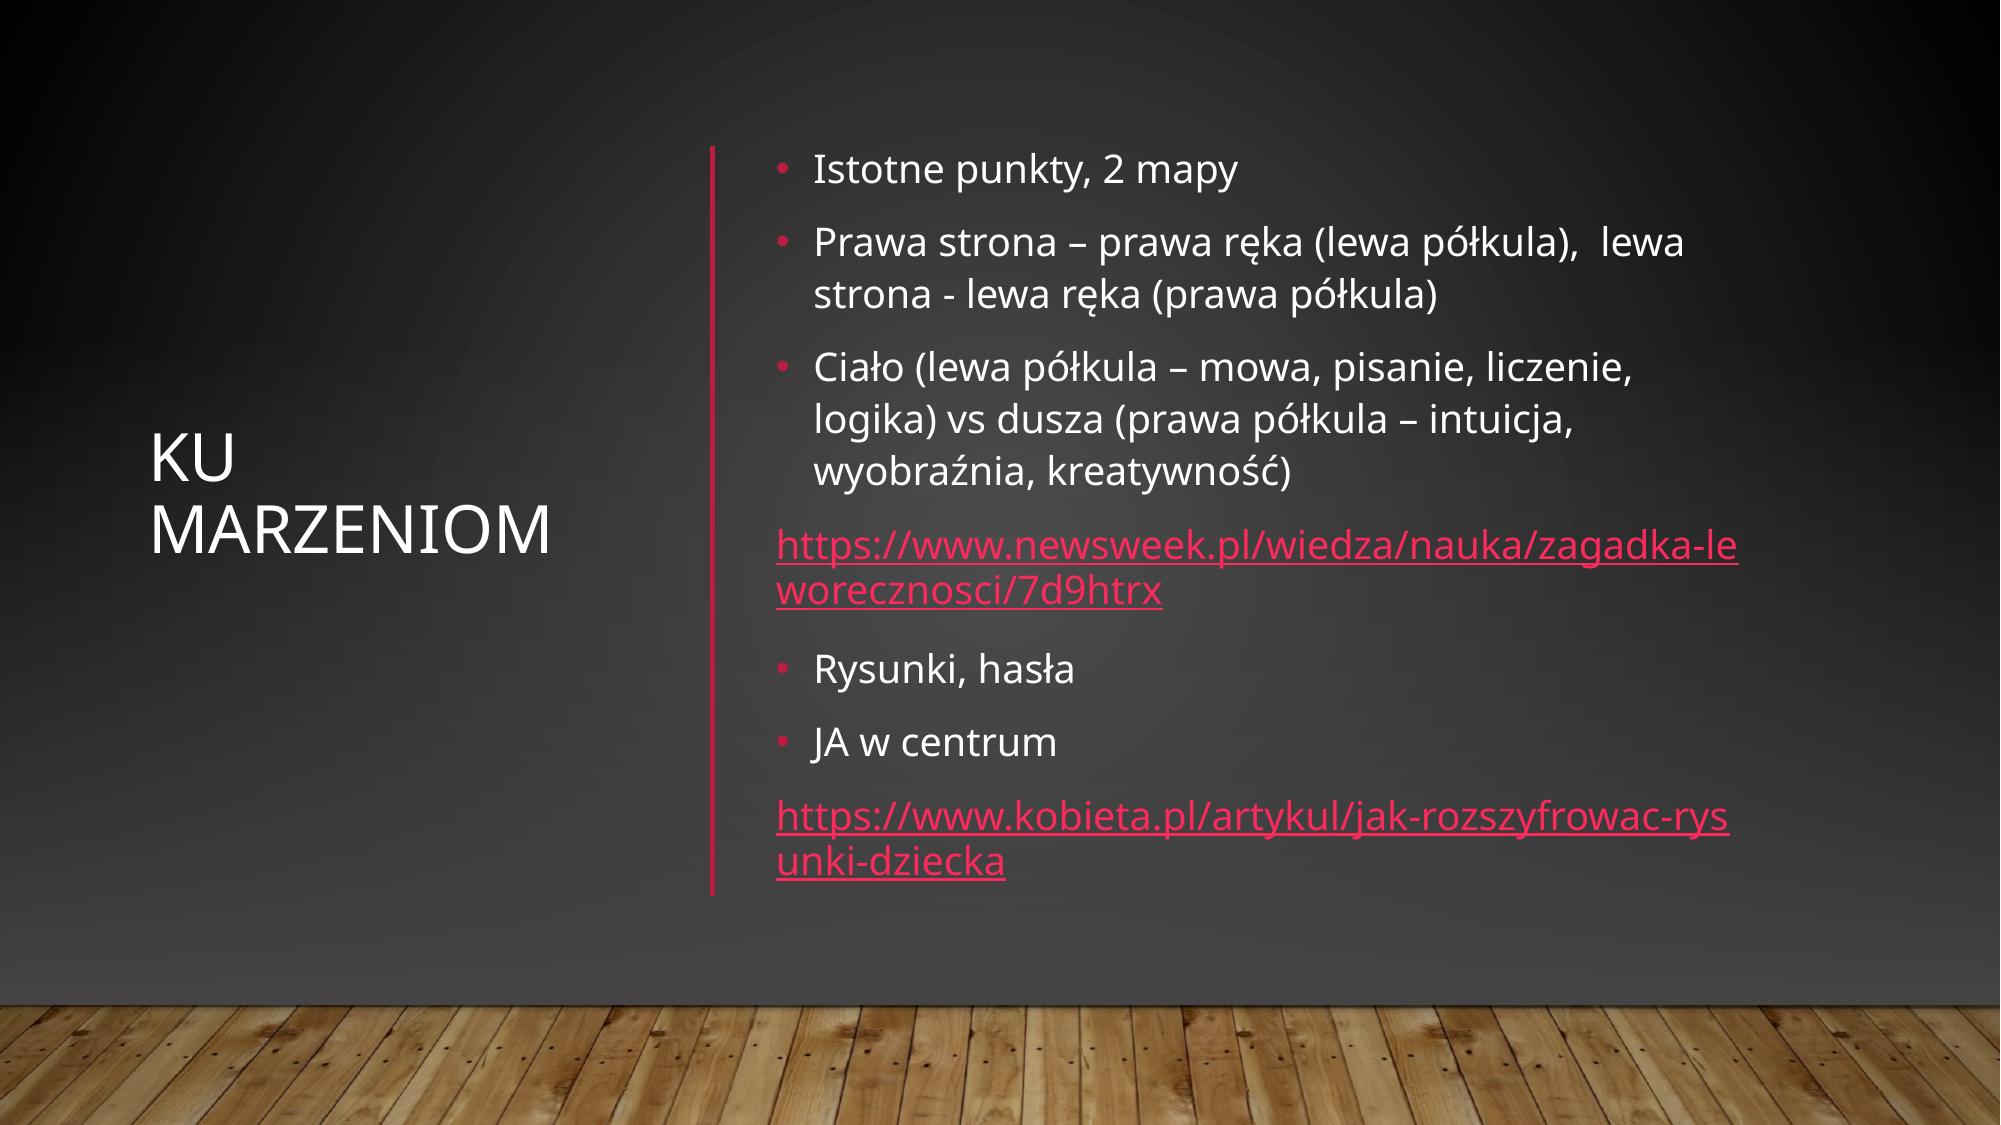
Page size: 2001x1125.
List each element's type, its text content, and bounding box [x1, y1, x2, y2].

list Istotne punkty, 2 mapy Prawa strona – prawa ręka (lewa półkula), lewa strona - lewa ręka (prawa półkula) Ciało (lewa półkula – mowa, pisanie, liczenie, logika) vs dusza (prawa półkula – intuicja, wyobraźnia, kreatywność) https://www.newsweek.pl/wiedza/nauka/zagadka-leworecznosci/7d9htrx Rysunki, hasła JA w centrum https://www.kobieta.pl/artykul/jak-rozszyfrowac-rysunki-dziecka [760, 131, 1762, 859]
text_box [0, 0, 2000, 330]
title Ku marzeniom [133, 131, 665, 859]
text_box [0, 330, 2000, 1004]
picture [0, 1004, 2000, 1125]
